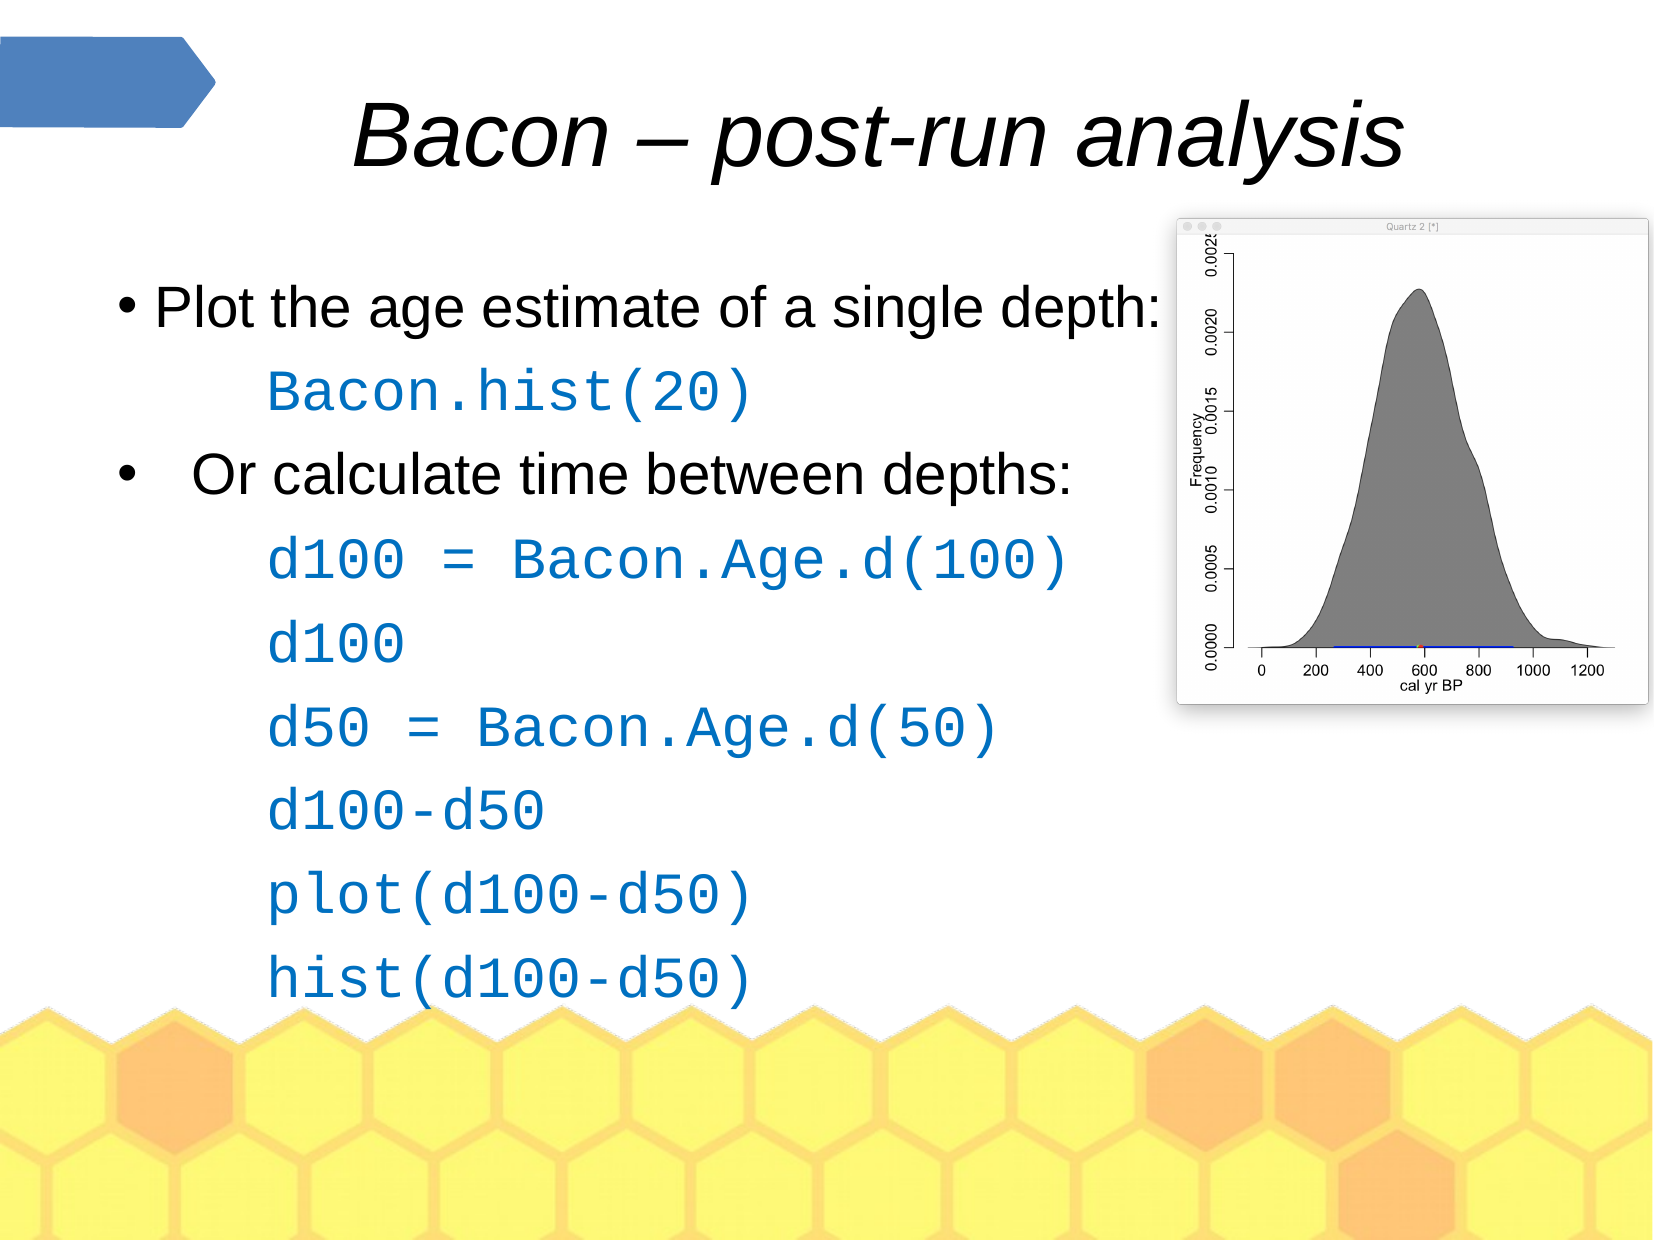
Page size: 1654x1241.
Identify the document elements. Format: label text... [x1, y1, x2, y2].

picture [1146, 193, 1654, 741]
text_box Bacon – post-run analysis [351, 21, 1560, 253]
picture [0, 1001, 1653, 1240]
text_box Plot the age estimate of a single depth: Bacon.hist(20) Or calculate time between depths: d100 = Bacon.Age.d(100) d100 d50 = Bacon.Age.d(50) d100-d50 plot(d100-d50) hist(d100-d50) [116, 276, 1560, 960]
